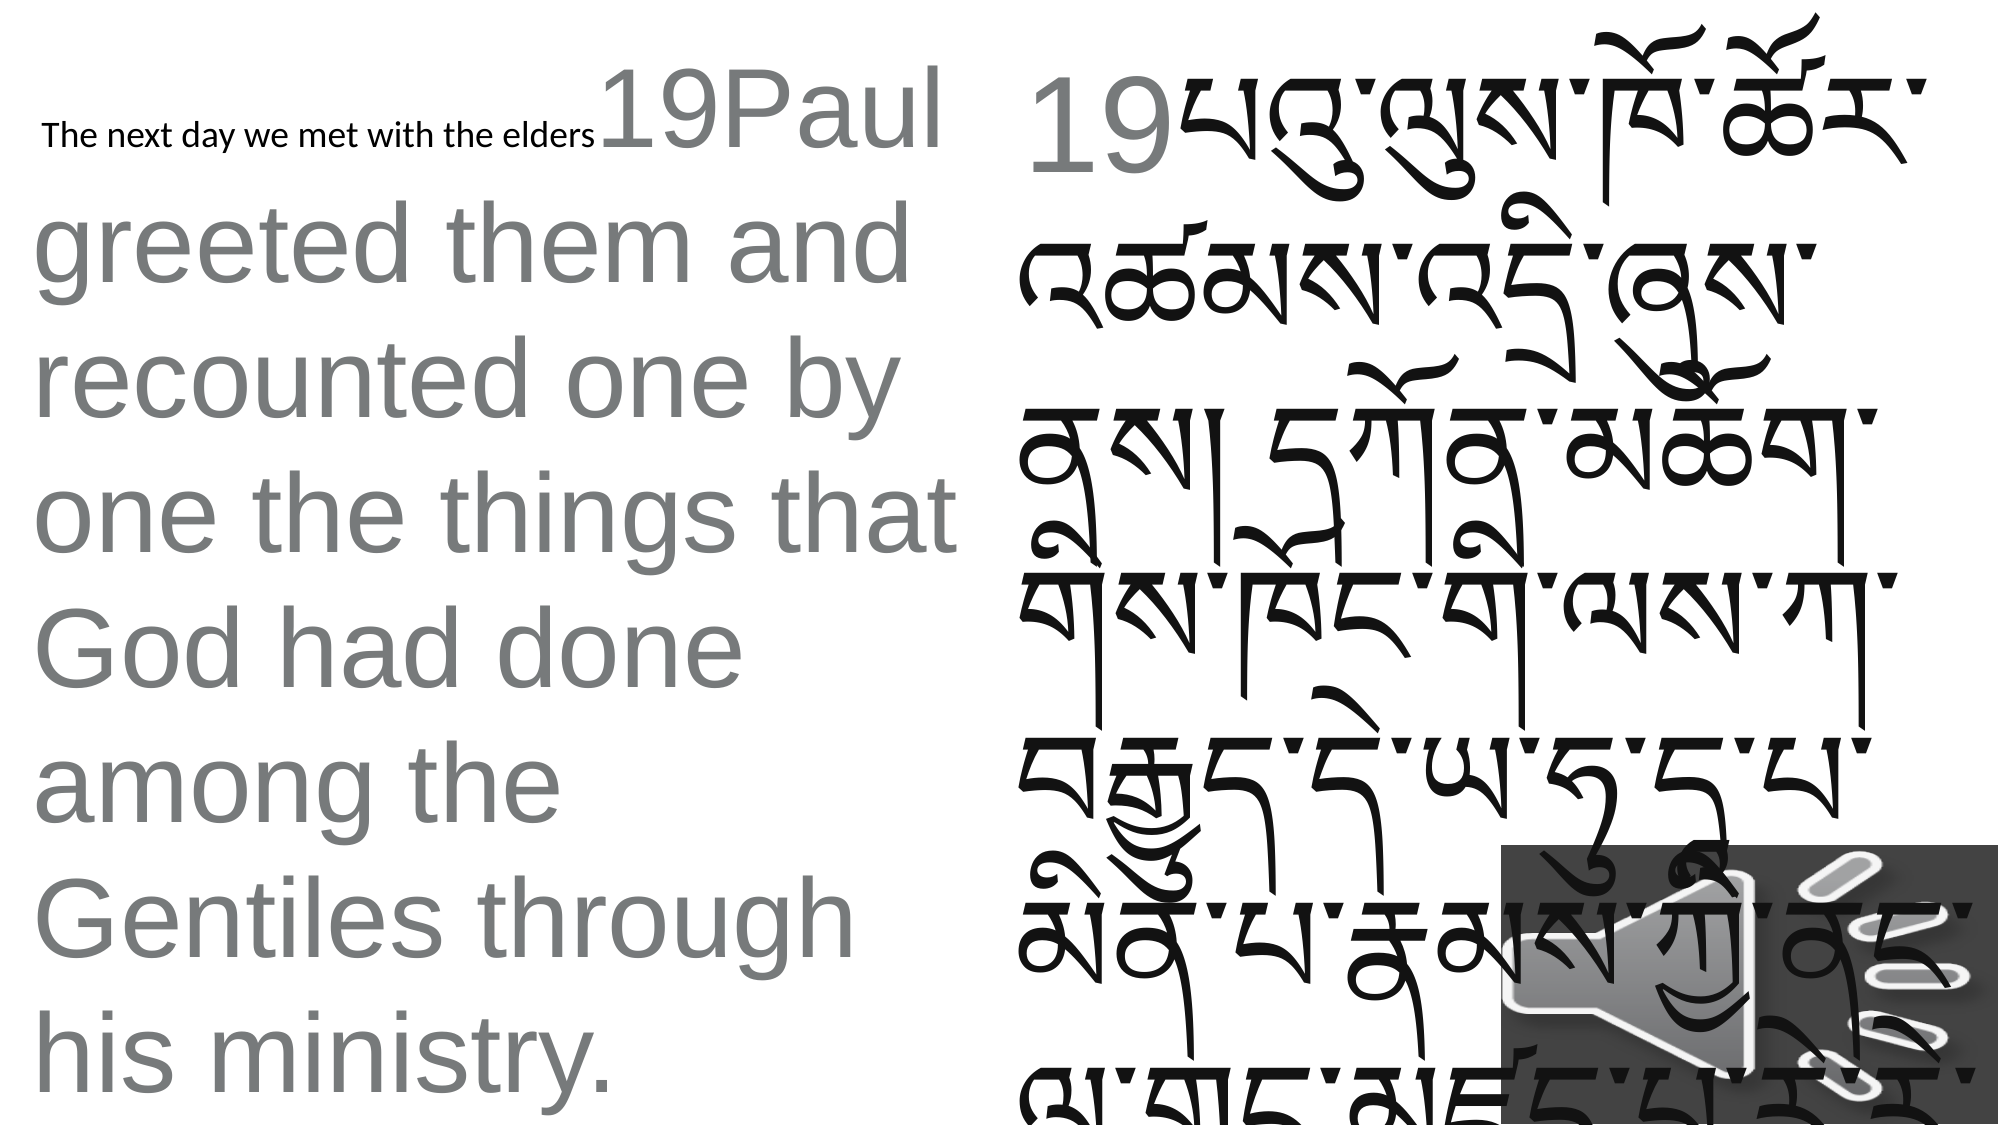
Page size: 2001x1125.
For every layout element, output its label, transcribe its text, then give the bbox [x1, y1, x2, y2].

text_box The next day we met with the elders19Paul greeted them and recounted one by one the things that God had done among the Gentiles through his ministry. [18, 27, 973, 1104]
text_box 19པའུ་ལུས་ཁོ་ཚོར་འཚམས་འདྲི་ཞུས་ནས། དཀོན་མཆོག་གིས་ཁོང་གི་ལས་ཀ་བརྒྱུད་དེ་ཡ་ཧུ་དཱ་པ་མིན་པ་རྣམས་ཀྱི་ནང་ལ་གང་མཛད་པ་རེ་རེ་བཞིན་གསུངས། [999, 27, 2000, 1104]
picture [1500, 843, 2000, 1125]
